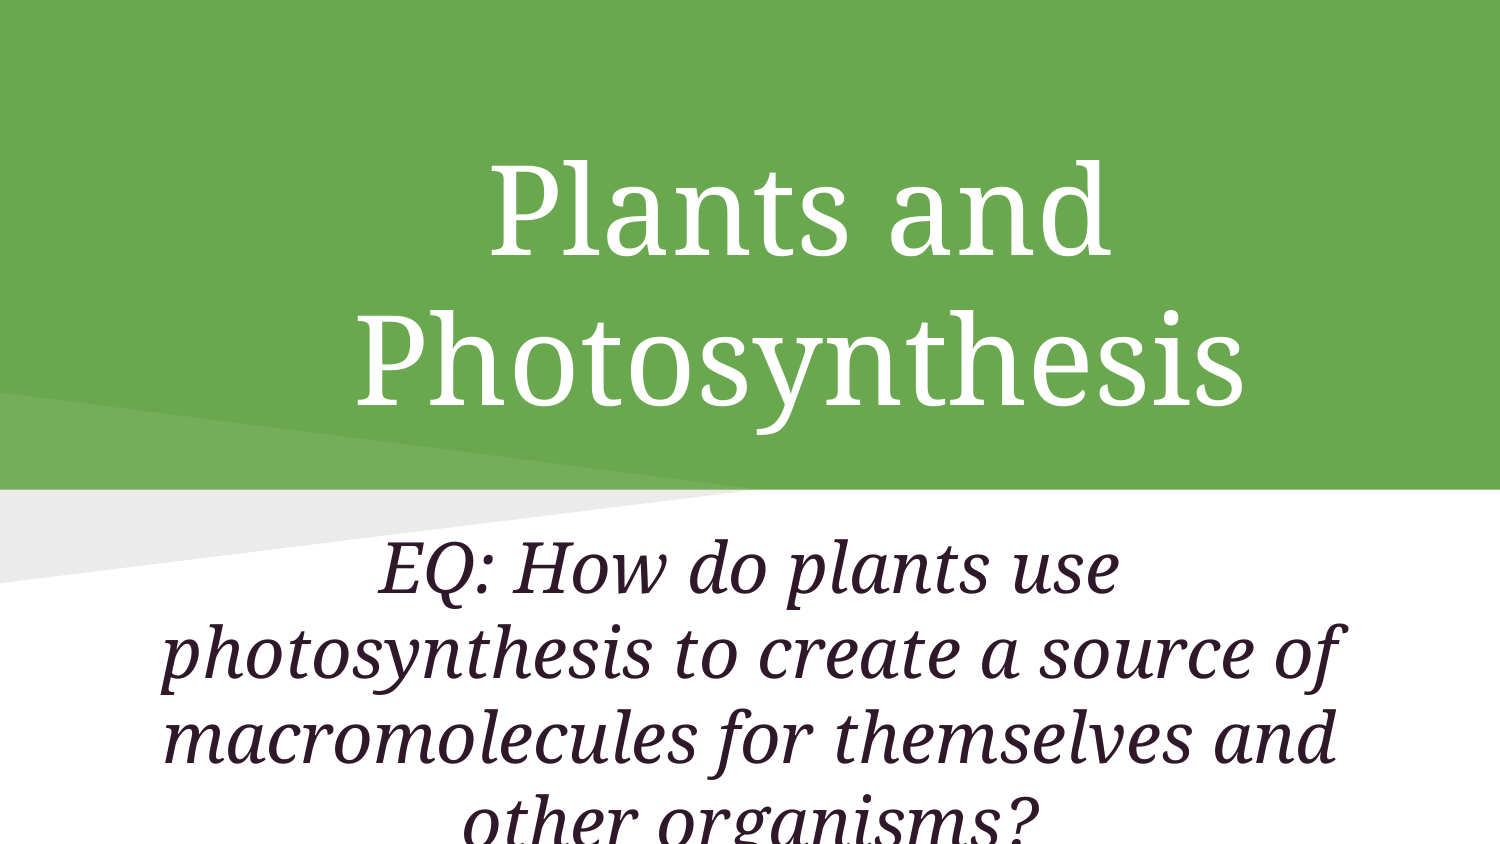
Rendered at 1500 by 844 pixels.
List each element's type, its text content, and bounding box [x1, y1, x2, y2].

title Plants and Photosynthesis [132, 149, 1470, 445]
subtitle EQ: How do plants use photosynthesis to create a source of macromolecules for themselves and other organisms? [112, 507, 1388, 773]
